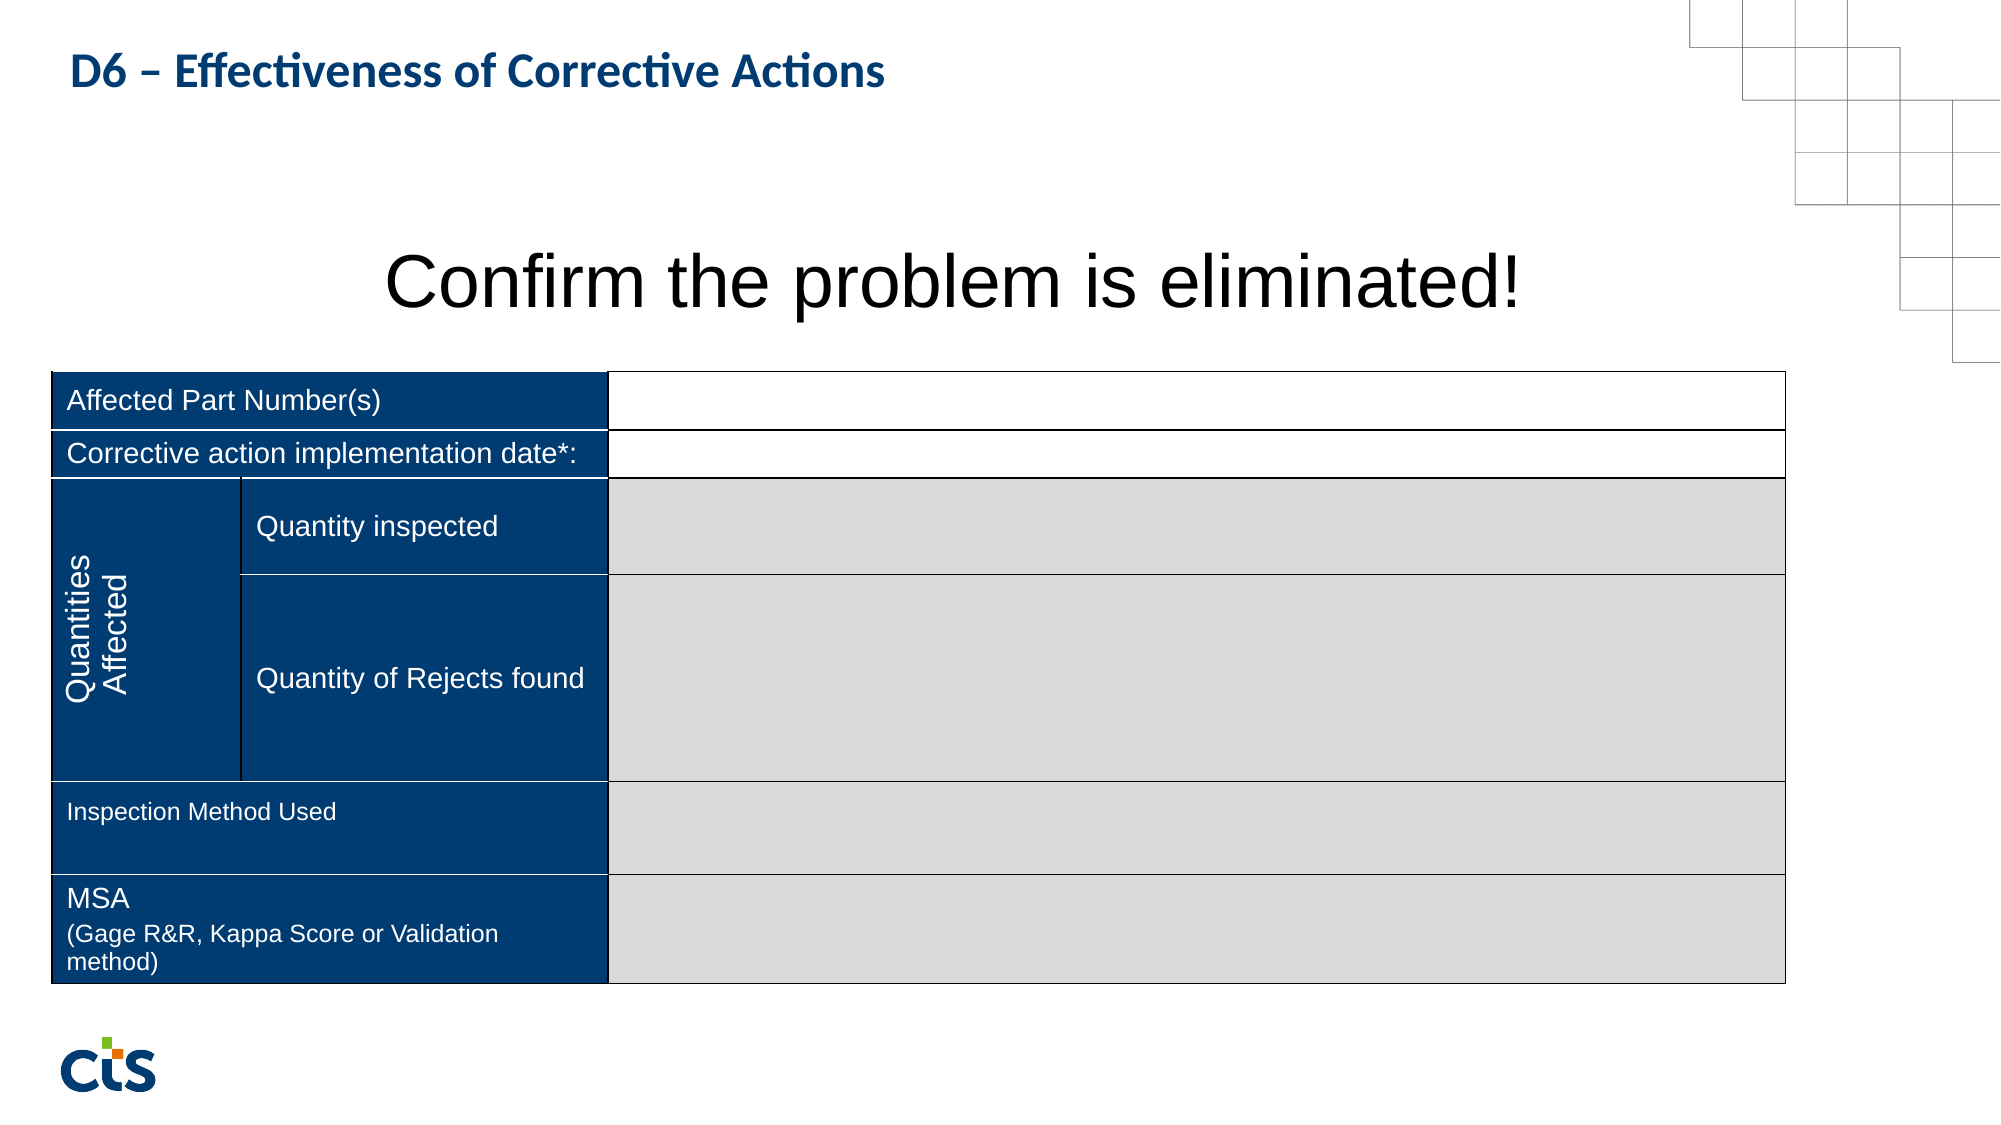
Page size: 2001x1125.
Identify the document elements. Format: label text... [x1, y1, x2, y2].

table_cell MSA (Gage R&R, Kappa Score or Validation method) [53, 875, 607, 983]
picture [1674, 0, 2001, 372]
table_cell Quantities Affected [53, 479, 240, 781]
picture [29, 1005, 187, 1124]
table_cell [609, 782, 1785, 874]
table_cell [609, 575, 1785, 781]
text_box D6 – Effectiveness of Corrective Actions [55, 29, 1741, 148]
table_header Affected Part Number(s) [53, 372, 607, 429]
table_cell [609, 875, 1785, 983]
table_cell Quantity of Rejects found [242, 575, 607, 781]
table_cell [609, 431, 1785, 477]
table_cell Corrective action implementation date*: [53, 431, 607, 477]
table_cell Quantity inspected [242, 479, 607, 574]
table_cell Inspection Method Used [53, 782, 607, 874]
text_box Confirm the problem is eliminated! [253, 224, 1654, 330]
table_header [609, 372, 1785, 429]
table_cell [609, 479, 1785, 574]
